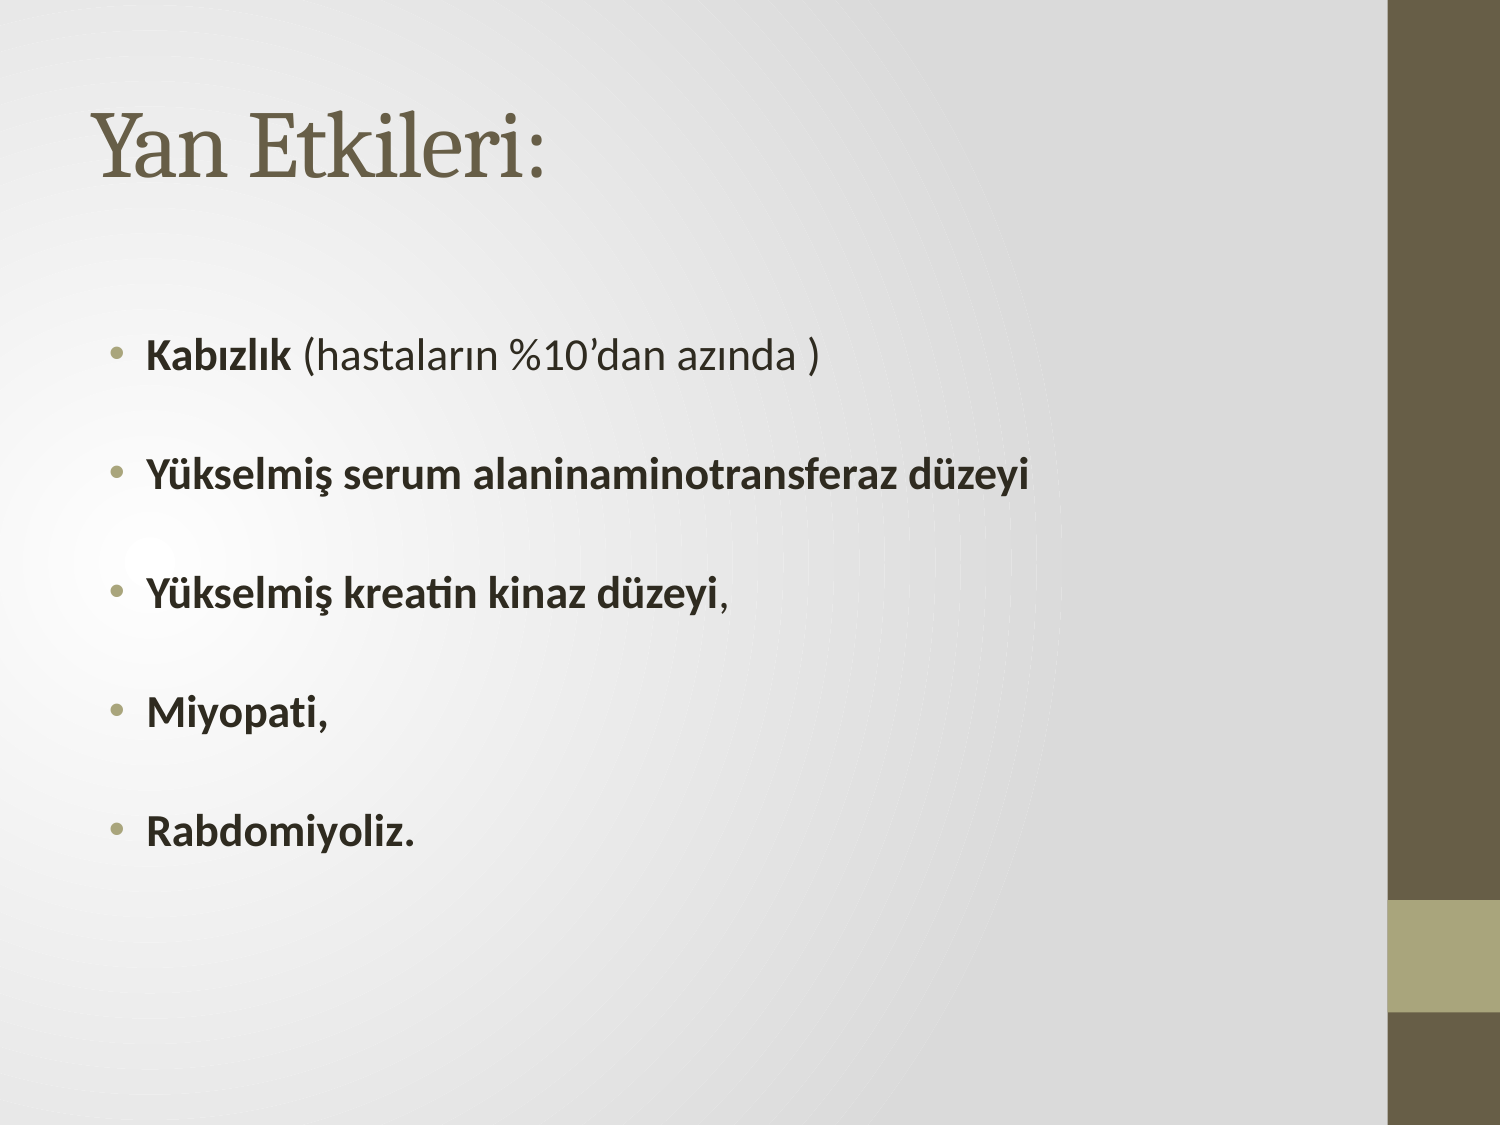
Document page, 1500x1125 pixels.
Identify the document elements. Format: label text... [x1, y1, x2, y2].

title Yan Etkileri: [75, 45, 1325, 233]
list Kabızlık (hastaların %10’dan azında ) Yükselmiş serum alaninaminotransferaz düzeyi Yükselmiş kreatin kinaz düzeyi, Miyopati, Rabdomiyoliz. [75, 262, 1325, 1050]
